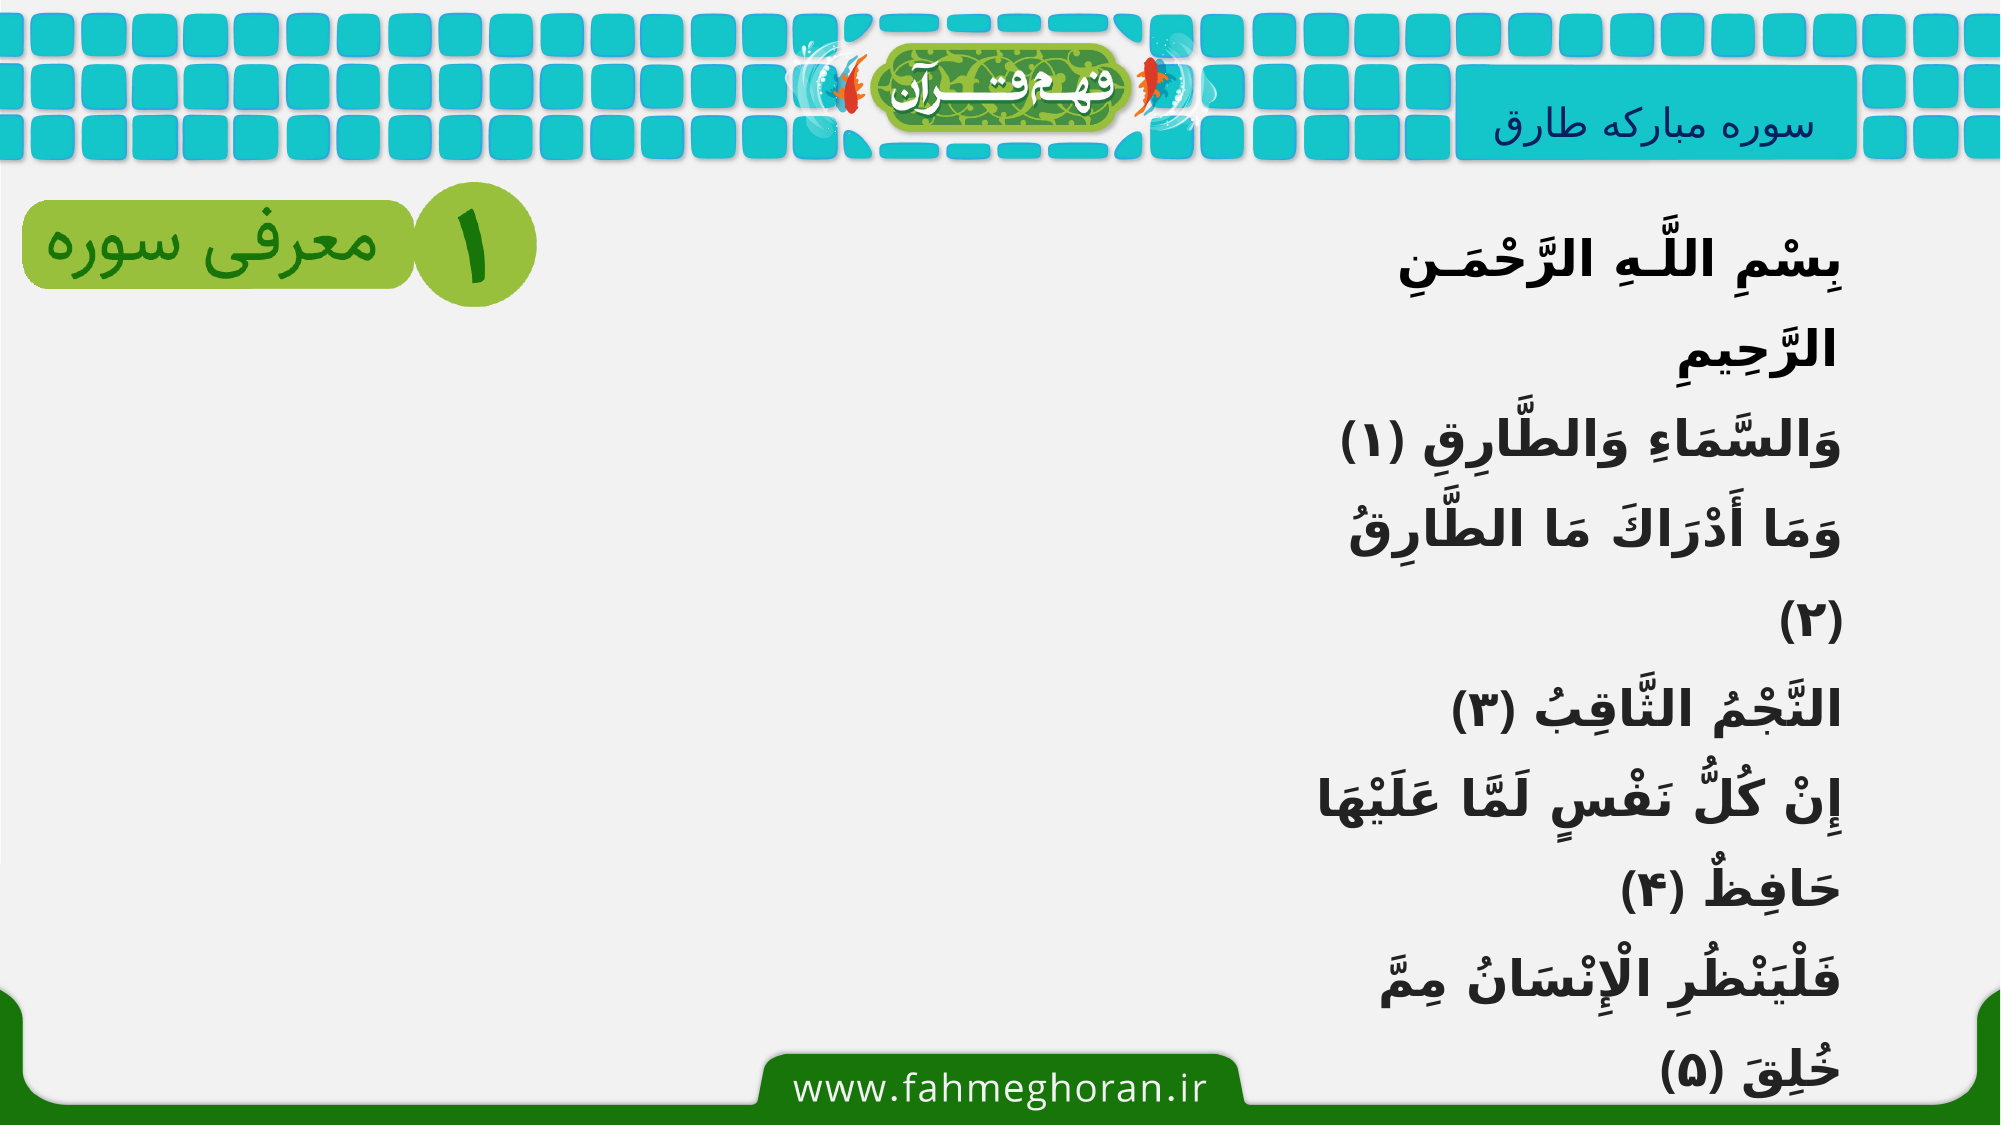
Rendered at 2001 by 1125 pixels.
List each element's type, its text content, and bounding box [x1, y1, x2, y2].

text_box بِسْمِ اللَّـهِ الرَّ‌حْمَـنِ الرَّ‌حِيمِ وَالسَّمَاءِ وَالطَّارِقِ ﴿۱﴾ وَمَا أَدْرَاكَ مَا الطَّارِقُ ﴿۲﴾ النَّجْمُ الثَّاقِبُ ﴿۳﴾ إِنْ كُلُّ نَفْسٍ لَمَّا عَلَيْهَا حَافِظٌ ﴿۴﴾ فَلْيَنْظُرِ الْإِنْسَانُ مِمَّ خُلِقَ ﴿۵﴾ خُلِقَ مِنْ مَاءٍ دَافِقٍ ﴿۶﴾ يَخْرُجُ مِنْ بَيْنِ الصُّلْبِ وَالتَّرَائِبِ ﴿۷﴾ إِنَّهُ عَلَى رَجْعِهِ لَقَادِرٌ ﴿۸﴾ [1283, 189, 1859, 1125]
text_box سوره مبارکه طارق [1450, 66, 1859, 154]
picture [0, 0, 2001, 1125]
